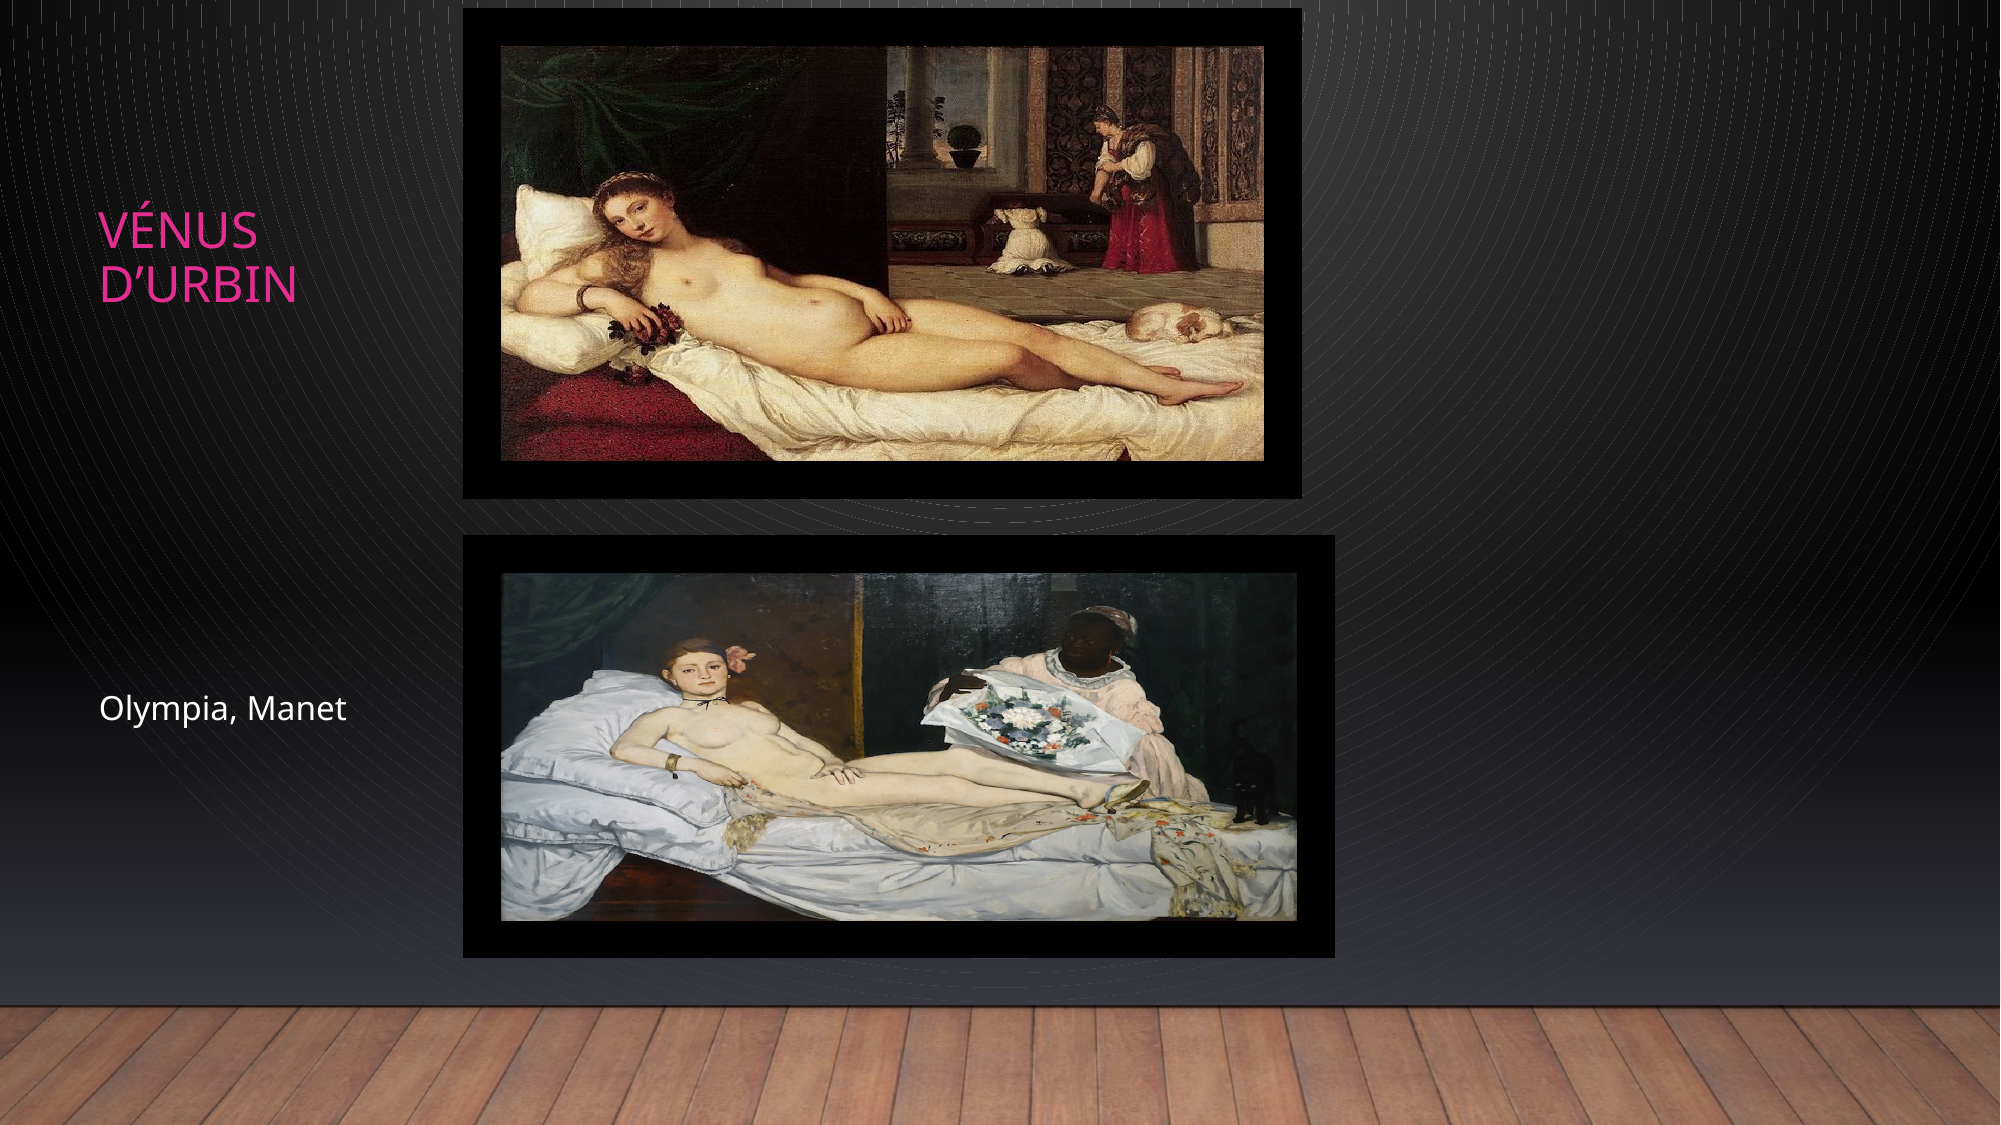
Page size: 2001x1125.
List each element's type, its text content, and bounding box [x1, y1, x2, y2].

title Vénus d’Urbin [83, 131, 435, 321]
list Olympia, Manet [83, 671, 435, 895]
picture [500, 572, 1298, 921]
picture [0, 1005, 2000, 1125]
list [500, 45, 1265, 462]
